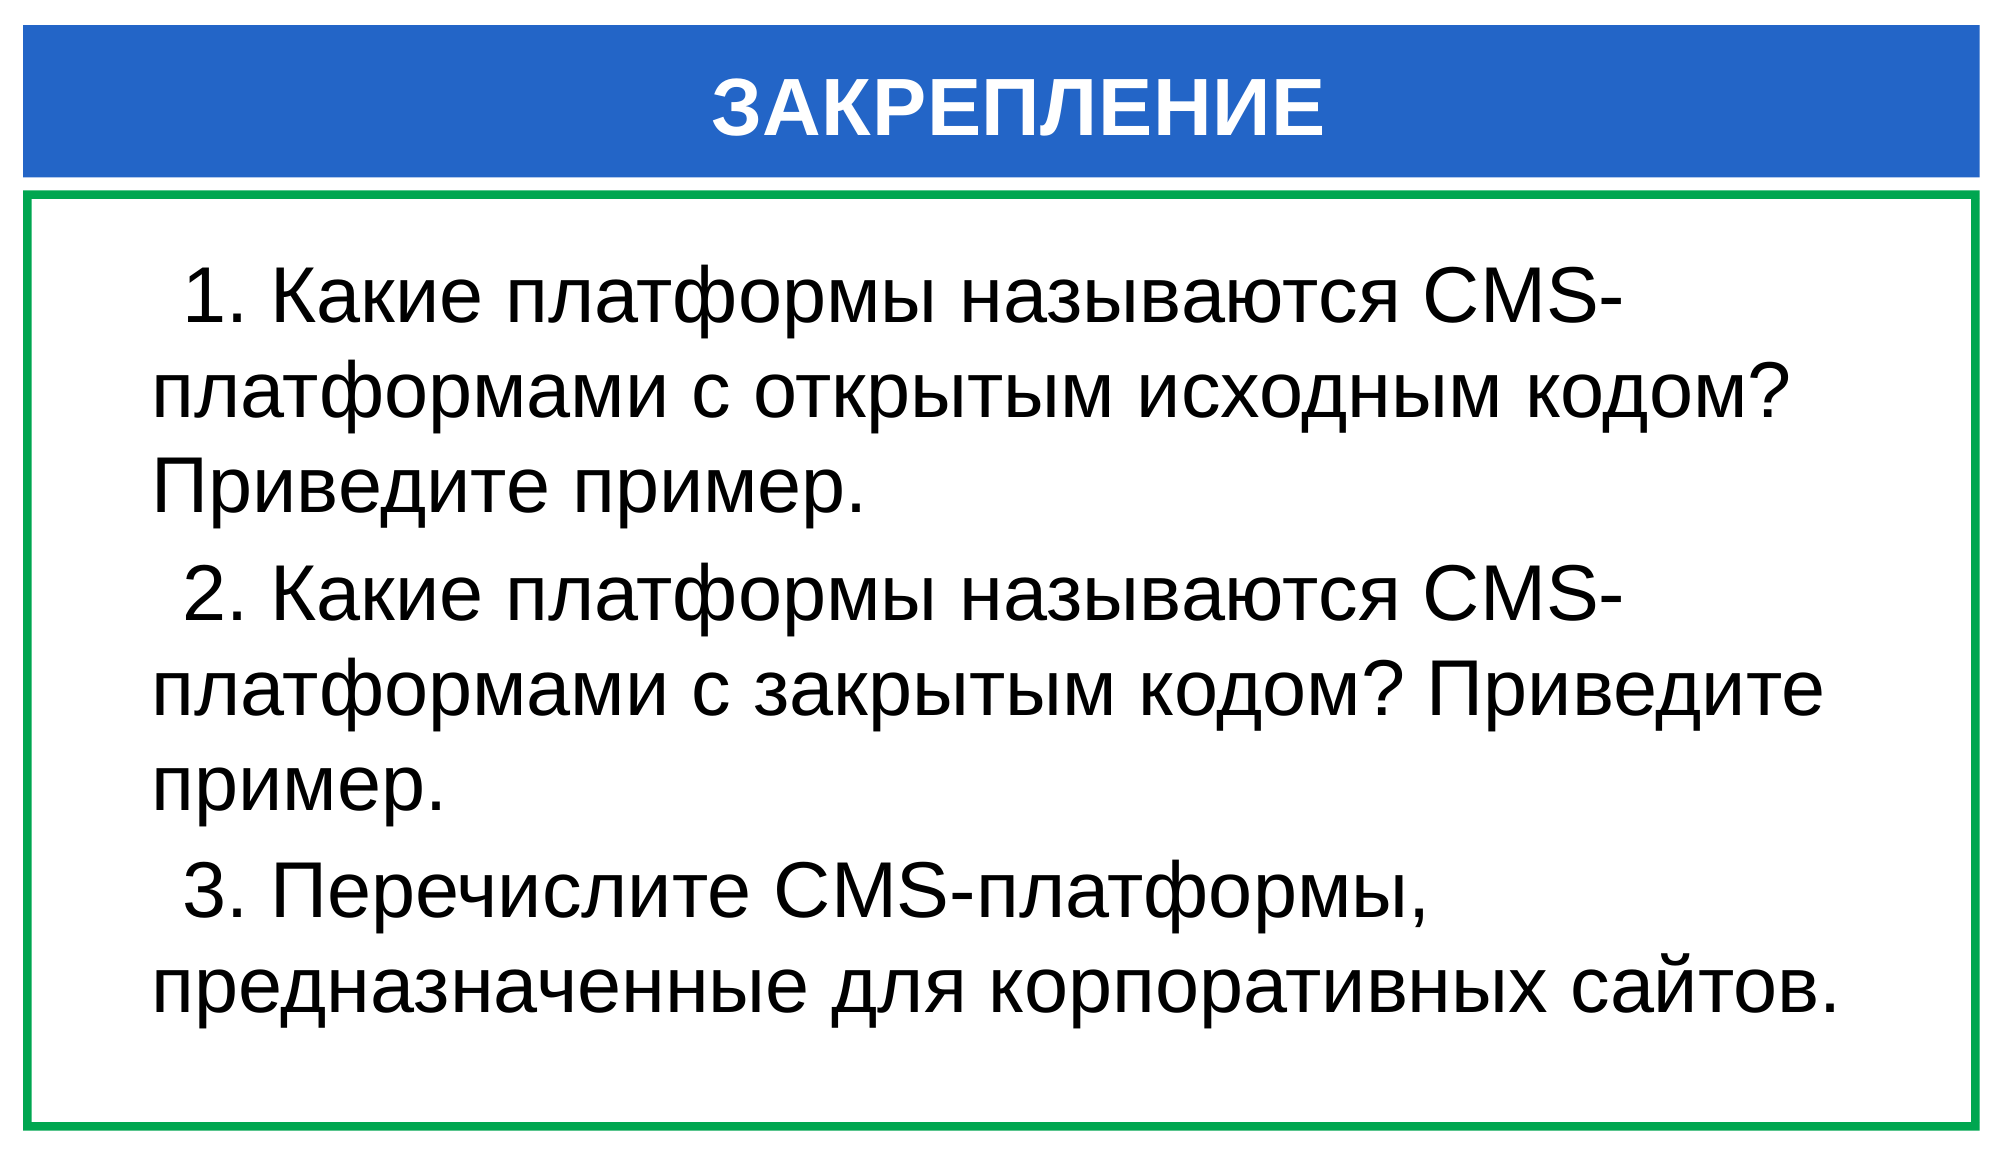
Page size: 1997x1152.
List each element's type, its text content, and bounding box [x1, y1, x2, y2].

title ЗАКРЕПЛЕНИЕ [37, 48, 1997, 247]
text_box Какие платформы называются CMS-платформами с открытым исходным кодом? Приведите пример. Какие платформы называются CMS-платформами с закрытым кодом? Приведите пример. Перечислите CMS-платформы, предназначенные для корпоративных сайтов. [107, 247, 1936, 1036]
